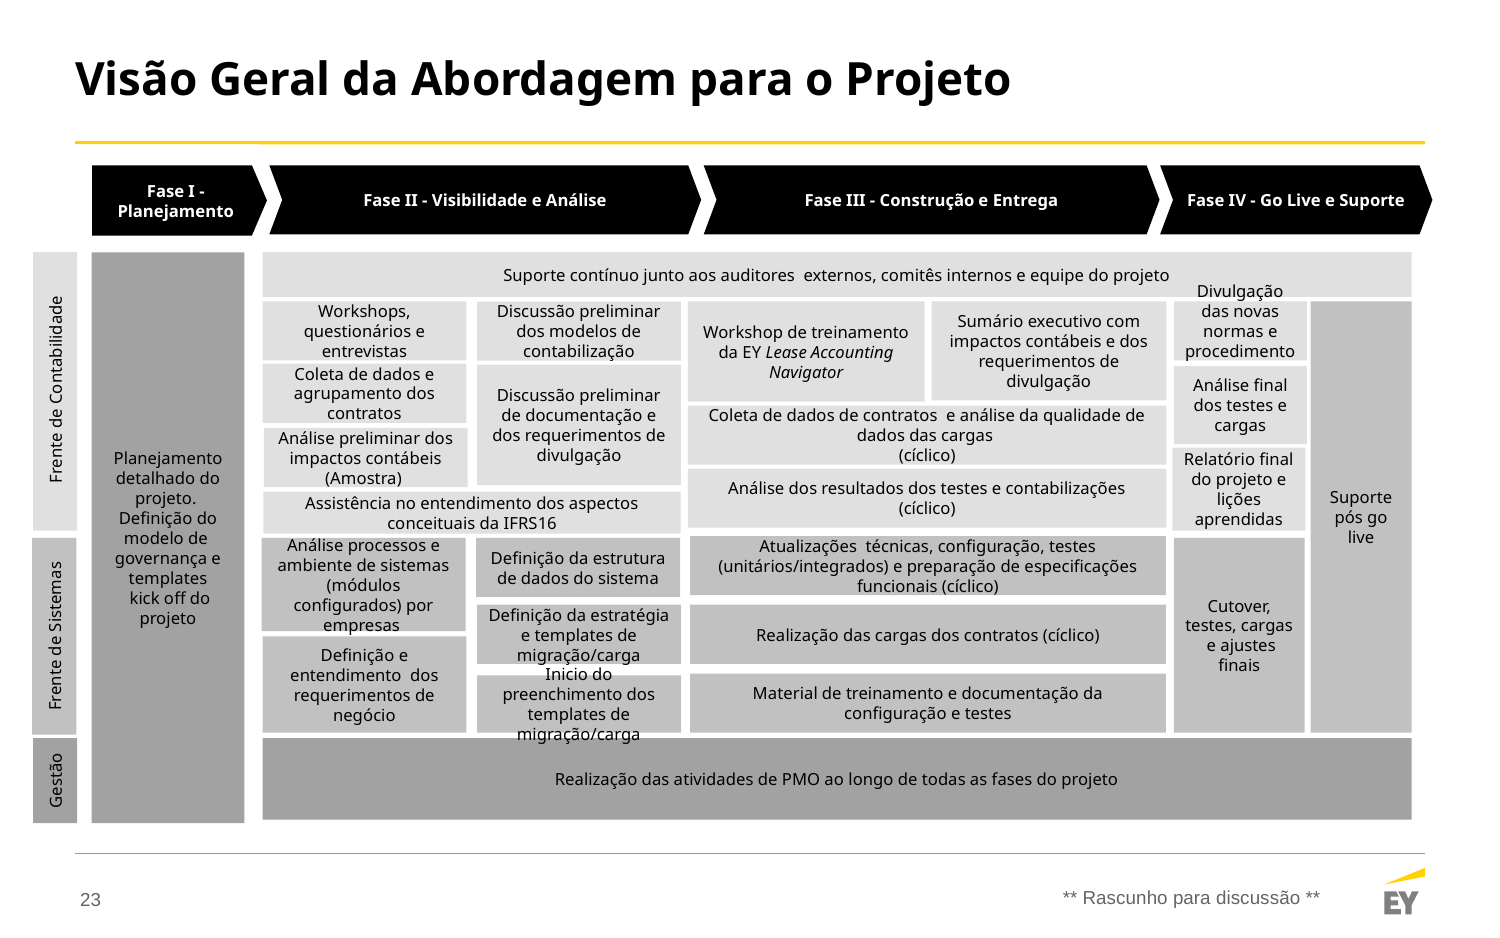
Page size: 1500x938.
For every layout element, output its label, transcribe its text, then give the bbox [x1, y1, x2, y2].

text_box Discussão preliminar dos modelos de contabilização [477, 301, 681, 361]
text_box Planejamento detalhado do projeto. Definição do modelo de governança e templates kick off do projeto [91, 252, 245, 824]
text_box Definição da estrutura de dados do sistema [476, 537, 681, 597]
text_box Coleta de dados e agrupamento dos contratos [262, 363, 467, 423]
text_box Suporte contínuo junto aos auditores externos, comitês internos e equipe do projeto [262, 252, 1412, 297]
text_box Análise preliminar dos impactos contábeis (Amostra) [263, 427, 468, 488]
text_box Fase III - Construção e Entrega [703, 165, 1160, 235]
text_box Frente de Sistemas [32, 537, 77, 735]
text_box Assistência no entendimento dos aspectos conceituais da IFRS16 [263, 491, 681, 534]
text_box Discussão preliminar de documentação e dos requerimentos de divulgação [477, 364, 681, 486]
text_box Coleta de dados de contratos e análise da qualidade de dados das cargas (cíclico) [687, 405, 1167, 465]
text_box Definição da estratégia e templates de migração/carga [477, 604, 681, 664]
text_box Sumário executivo com impactos contábeis e dos requerimentos de divulgação [931, 301, 1167, 401]
text_box Divulgação das novas normas e procedimentos [1173, 301, 1307, 361]
text_box Definição e entendimento dos requerimentos de negócio [262, 636, 467, 733]
text_box Realização das atividades de PMO ao longo de todas as fases do projeto [262, 738, 1412, 820]
text_box Frente de Contabilidade [33, 252, 78, 531]
text_box Fase II - Visibilidade e Análise [269, 165, 702, 235]
text_box Relatório final do projeto e lições aprendidas [1172, 447, 1306, 531]
text_box Suporte pós go live [1310, 301, 1412, 733]
text_box Inicio do preenchimento dos templates de migração/carga [477, 675, 681, 733]
text_box Atualizações técnicas, configuração, testes (unitários/integrados) e preparação de especificações funcionais (cíclico) [690, 536, 1166, 596]
text_box Material de treinamento e documentação da configuração e testes [690, 673, 1166, 733]
title Visão Geral da Abordagem para o Projeto [75, 58, 1425, 176]
text_box Workshops, questionários e entrevistas [262, 301, 467, 361]
text_box ** Rascunho para discussão ** [1062, 884, 1321, 909]
text_box Fase IV - Go Live e Suporte [1160, 165, 1433, 235]
text_box Análise dos resultados dos testes e contabilizações (cíclico) [687, 468, 1167, 528]
text_box Workshop de treinamento da EY Lease Accounting Navigator [687, 301, 925, 402]
text_box Análise processos e ambiente de sistemas (módulos configurados) por empresas [261, 537, 466, 632]
text_box Análise final dos testes e cargas [1173, 366, 1307, 445]
text_box Cutover, testes, cargas e ajustes finais [1173, 537, 1305, 733]
text_box Gestão [33, 738, 78, 824]
text_box Fase I - Planejamento [92, 165, 267, 236]
text_box Realização das cargas dos contratos (cíclico) [690, 604, 1166, 664]
